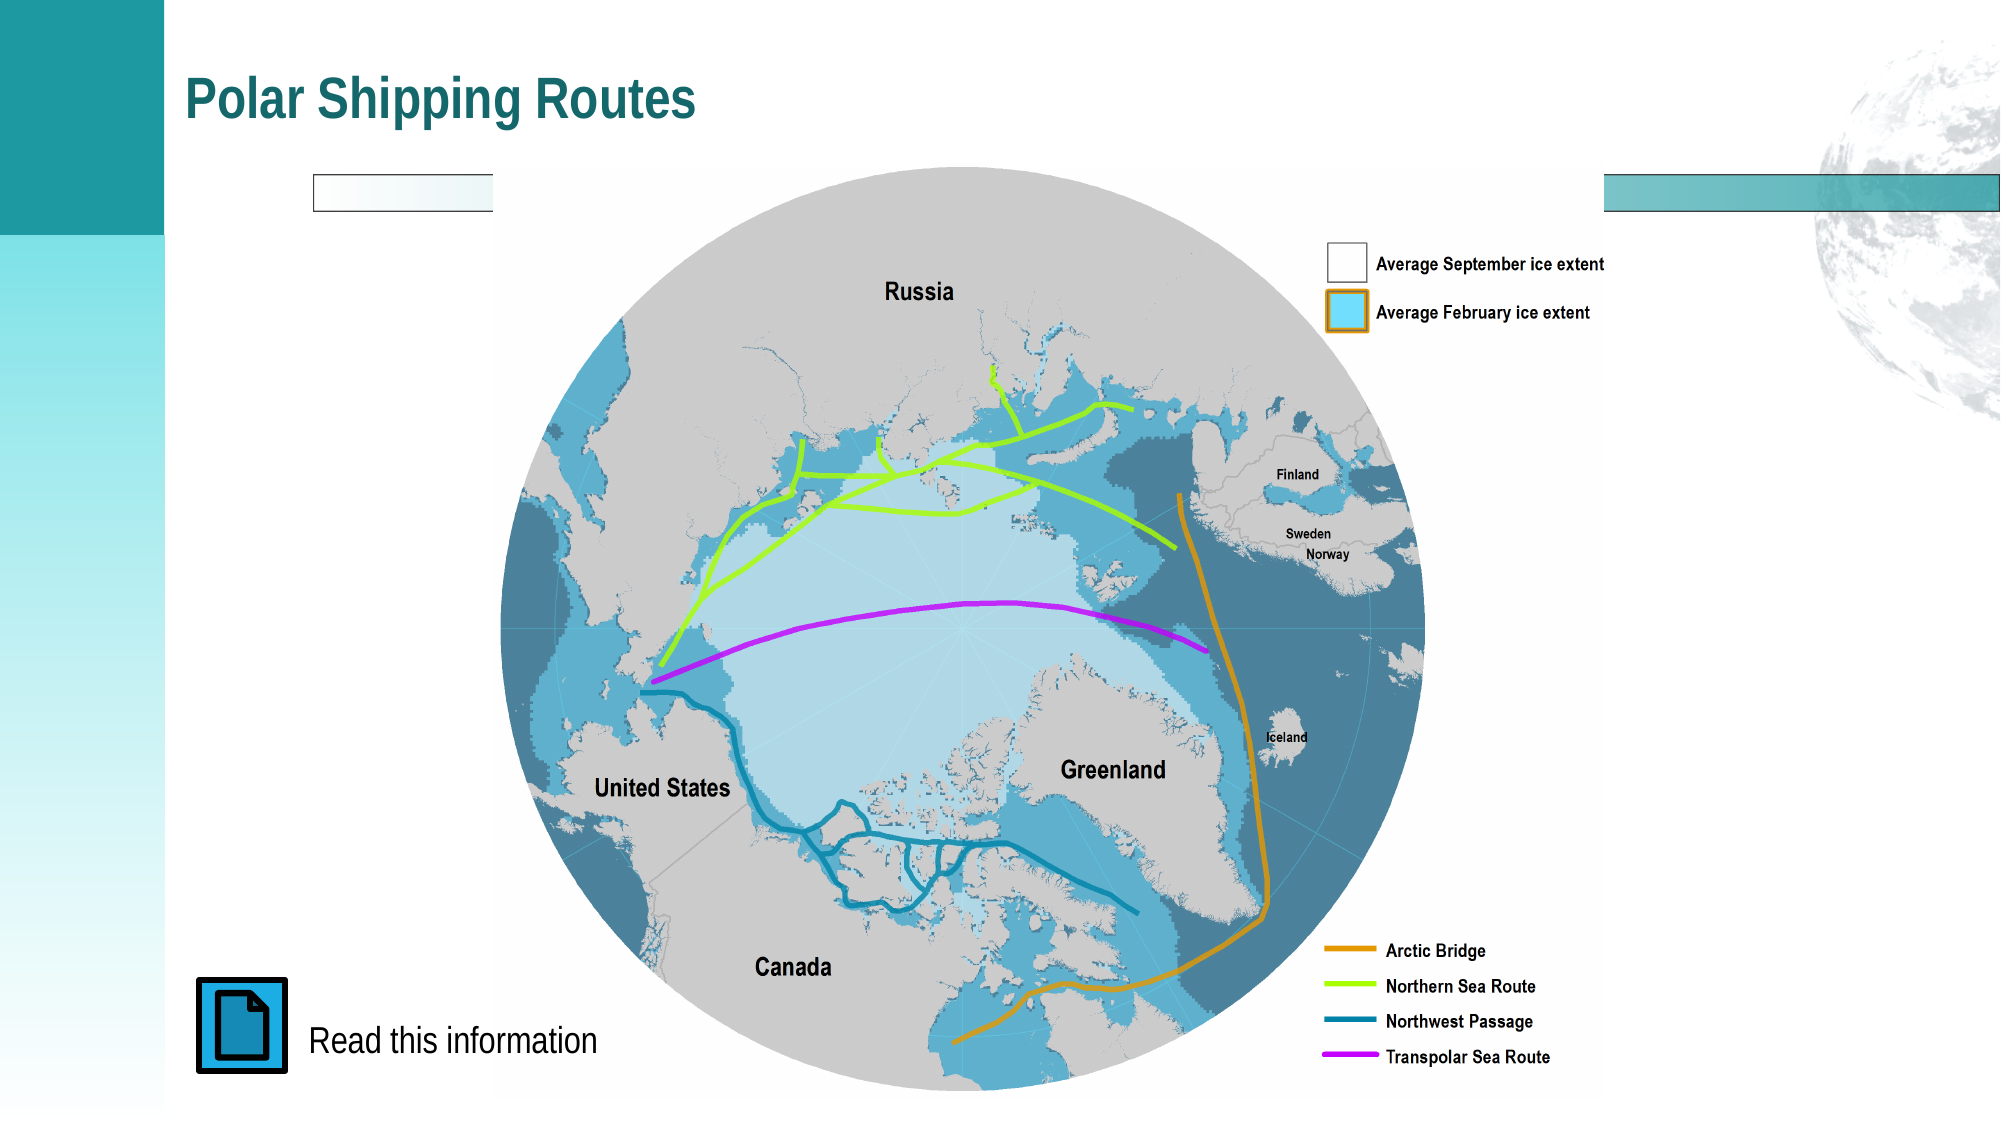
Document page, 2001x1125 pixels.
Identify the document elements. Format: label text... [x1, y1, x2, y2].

title Polar Shipping Routes [170, 16, 1967, 173]
text_box Read this information [293, 1008, 488, 1069]
picture [493, 162, 1604, 1100]
text_box [199, 979, 286, 1071]
